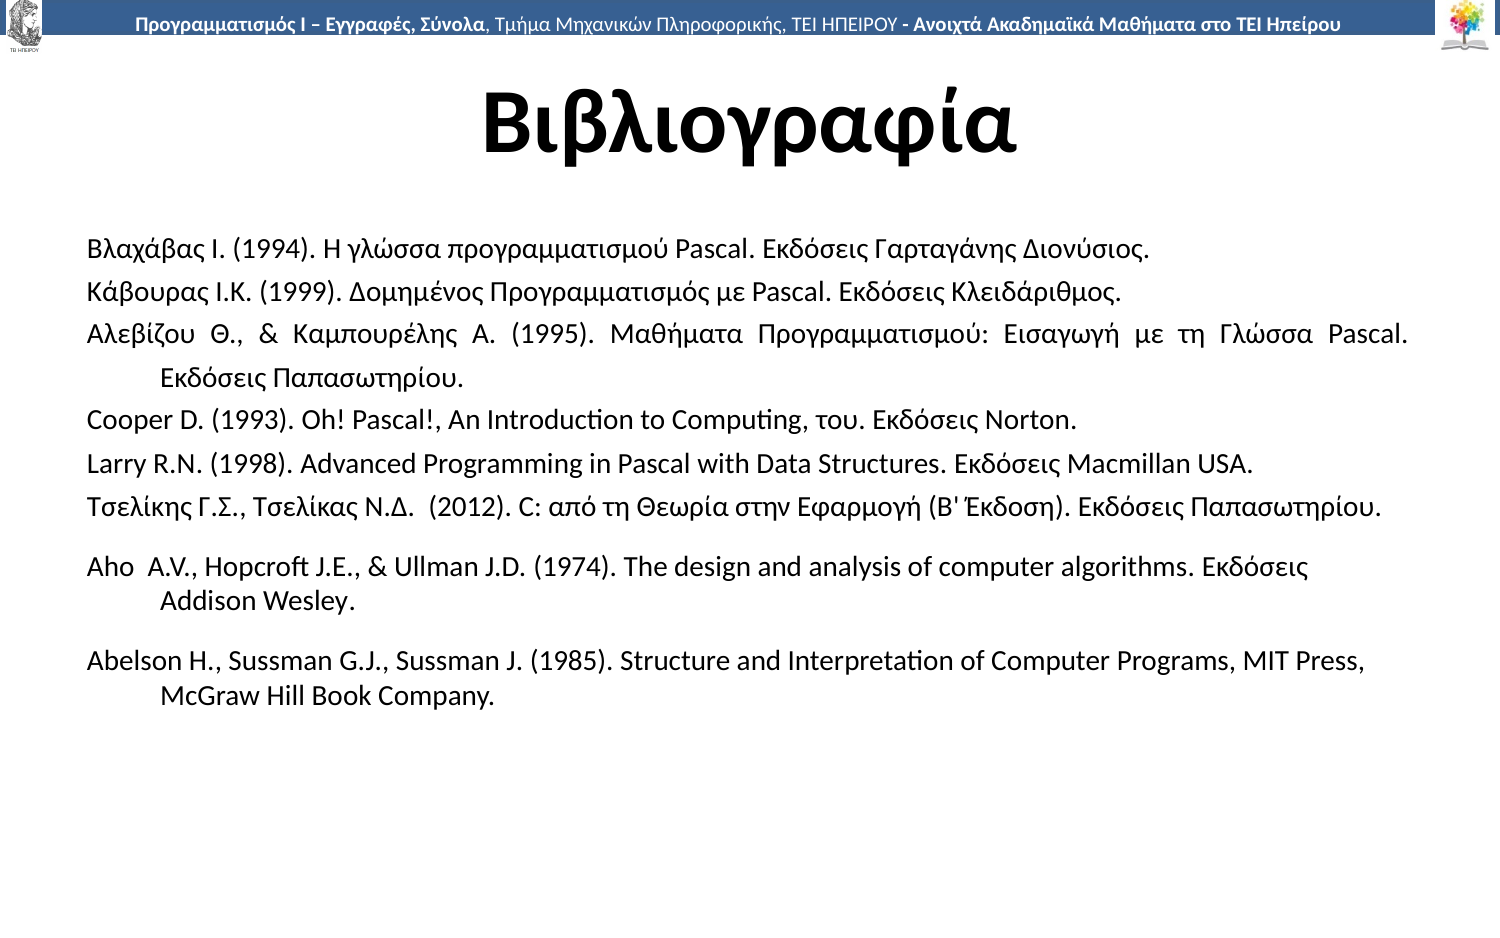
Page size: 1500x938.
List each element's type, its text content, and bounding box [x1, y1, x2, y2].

title Βιβλιογραφία [75, 37, 1425, 194]
picture [6, 0, 42, 54]
list Βλαχάβας Ι. (1994). Η γλώσσα προγραμματισμού Pascal. Εκδόσεις Γαρταγάνης Διονύσιος. Κάβουρας Ι.Κ. (1999). Δομημένος Προγραμματισμός με Pascal. Εκδόσεις Κλειδάριθμος. Αλεβίζου Θ., & Καμπουρέλης Α. (1995). Μαθήματα Προγραμματισμού: Εισαγωγή με τη Γλώσσα Pascal. Εκδόσεις Παπασωτηρίου. Cooper D. (1993). Oh! Pascal!, An Introduction to Computing, του. Εκδόσεις Norton. Larry R.N. (1998). Advanced Programming in Pascal with Data Structures. Εκδόσεις Macmillan USA. Τσελίκης Γ.Σ., Τσελίκας Ν.Δ. (2012). C: από τη Θεωρία στην Εφαρμογή (B' Έκδοση). Εκδόσεις Παπασωτηρίου. Aho A.V., Hopcroft J.E., & Ullman J.D. (1974). The design and analysis of computer algorithms. Εκδόσεις Addison Wesley. Abelson Η., Sussman G.J., Sussman J. (1985). Structure and Interpretation of Computer Programs, MIT Press, McGraw Hill Book Company. [71, 213, 1424, 846]
picture [1435, 0, 1495, 52]
